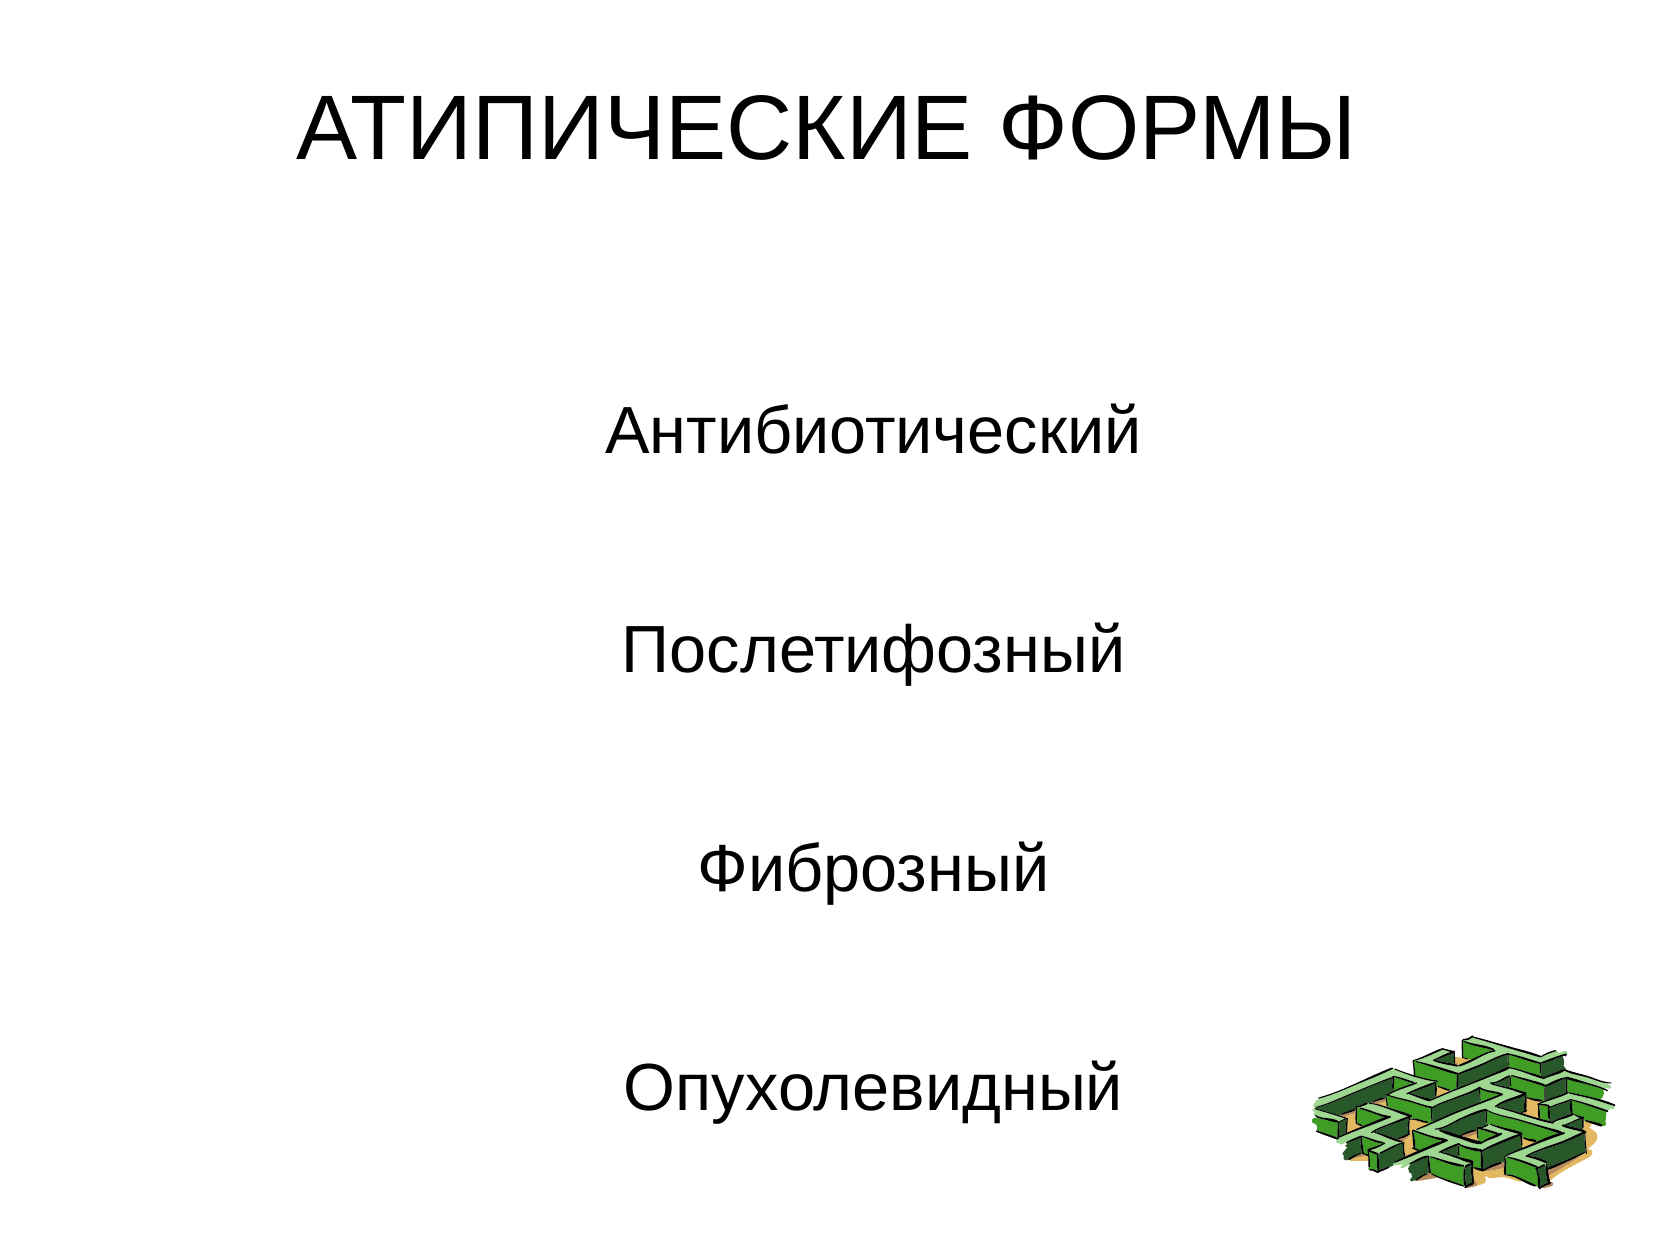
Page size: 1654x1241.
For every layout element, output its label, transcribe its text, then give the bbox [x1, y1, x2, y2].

subtitle Антибиотический Послетифозный Фиброзный Опухолевидный [178, 386, 1570, 1124]
title АТИПИЧЕСКИЕ ФОРМЫ [121, 26, 1534, 219]
